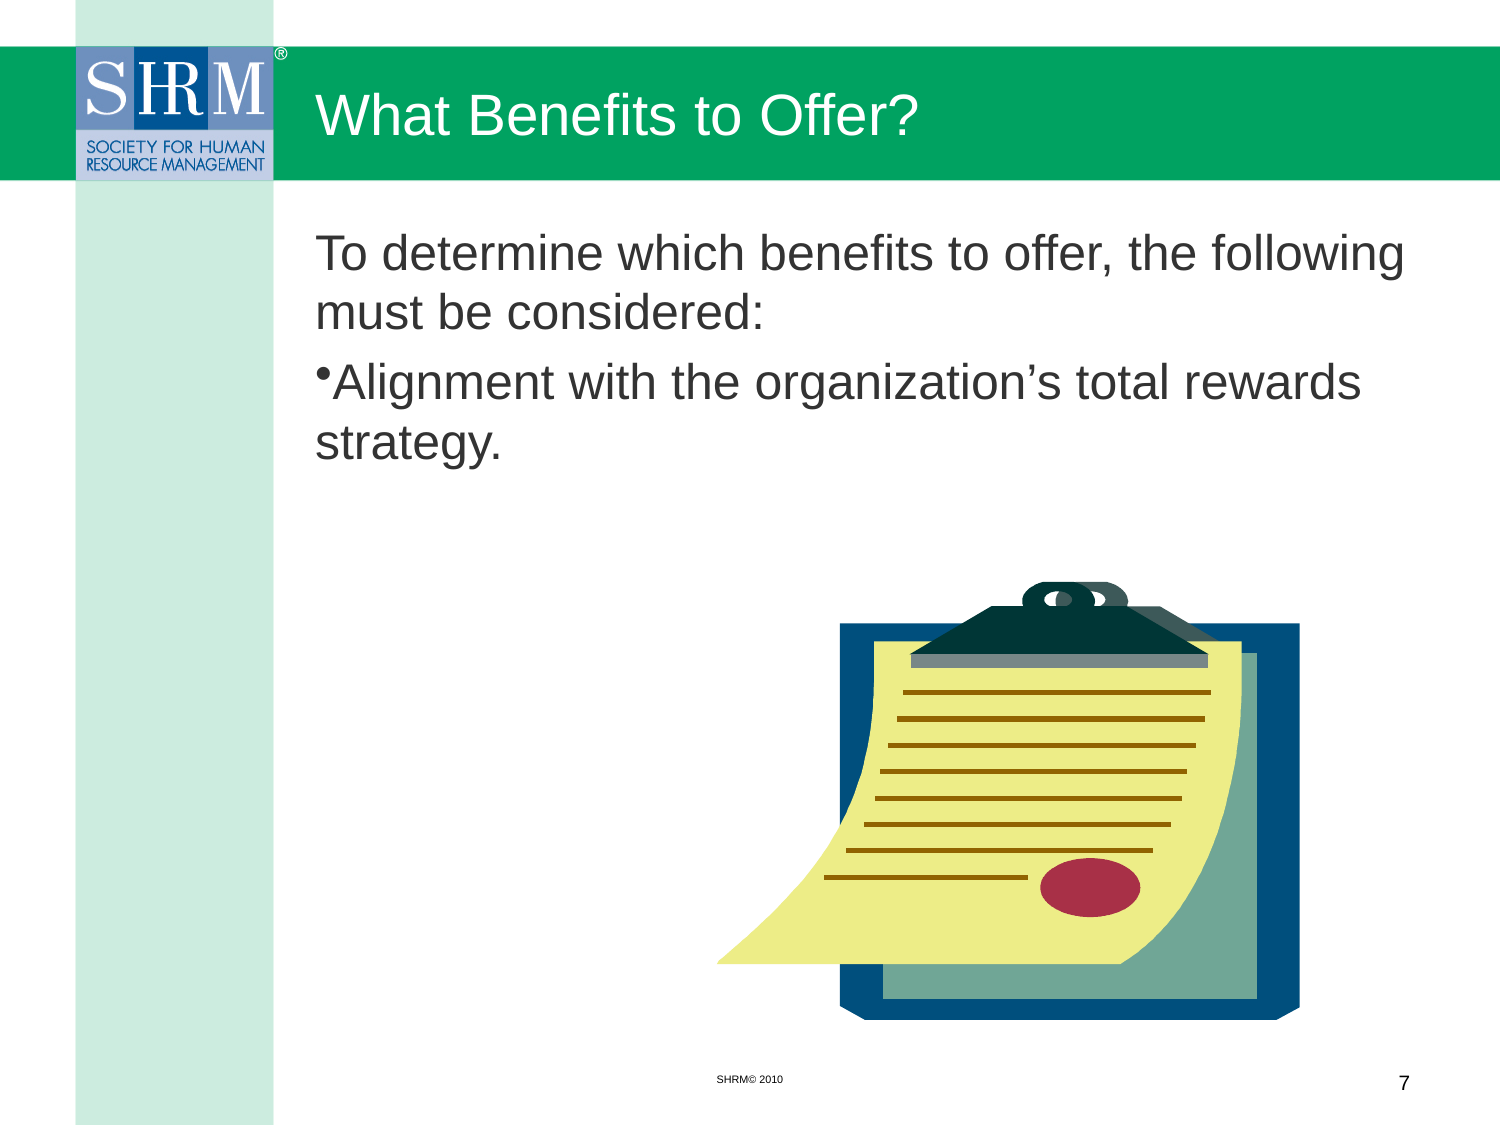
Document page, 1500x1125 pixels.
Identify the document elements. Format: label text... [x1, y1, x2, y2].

slide_number 7 [1074, 1062, 1426, 1103]
title What Benefits to Offer? [299, 74, 1426, 151]
list To determine which benefits to offer, the following must be considered: Alignment with the organization’s total rewards strategy. [299, 212, 1426, 1006]
footer SHRM© 2010 [512, 1062, 988, 1103]
picture [0, 0, 1500, 1125]
